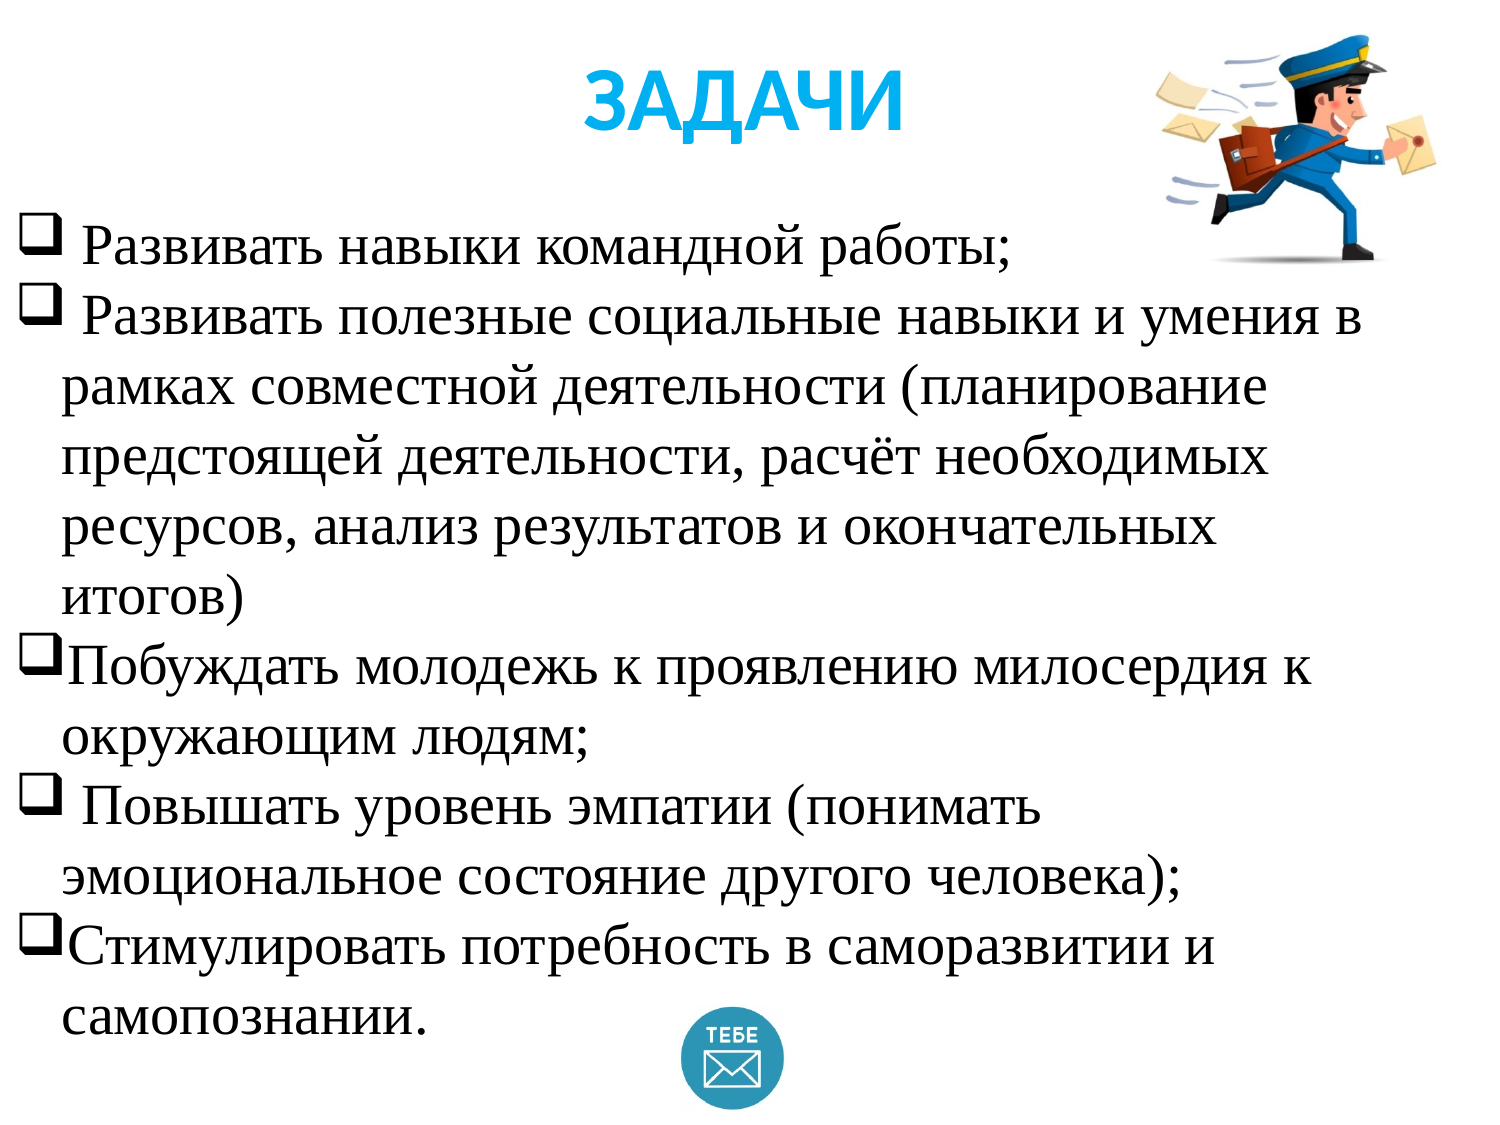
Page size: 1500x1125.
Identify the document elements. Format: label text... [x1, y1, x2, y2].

picture [666, 994, 797, 1125]
picture [1148, 2, 1443, 297]
title ЗАДАЧИ [70, 0, 1421, 188]
text_box Развивать навыки командной работы; Развивать полезные социальные навыки и умения в рамках совместной деятельности (планирование предстоящей деятельности, расчёт необходимых ресурсов, анализ результатов и окончательных итогов) Побуждать молодежь к проявлению милосердия к окружающим людям; Повышать уровень эмпатии (понимать эмоциональное состояние другого человека); Стимулировать потребность в саморазвитии и самопознании. [0, 199, 1430, 1054]
